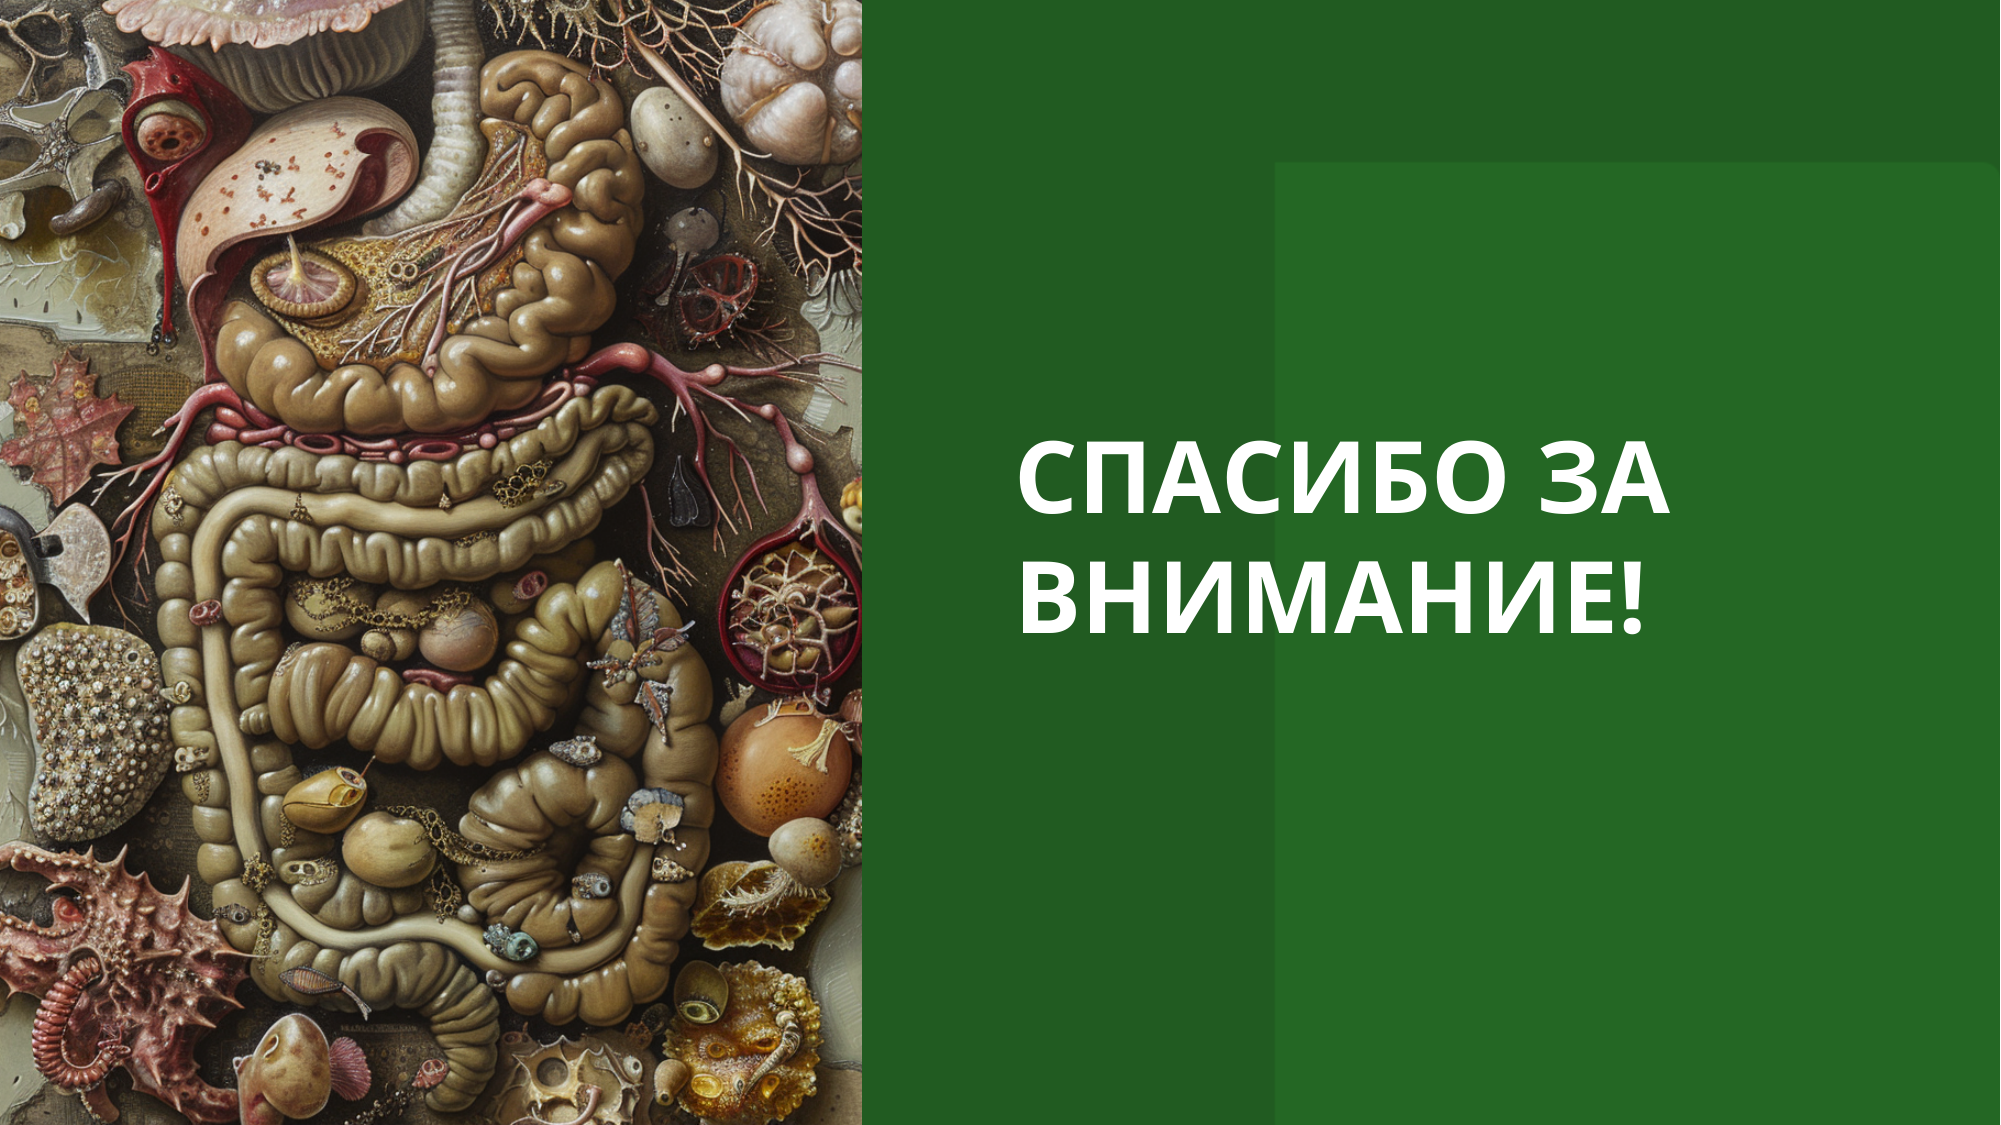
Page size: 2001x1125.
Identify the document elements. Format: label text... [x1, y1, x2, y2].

text_box СПАСИБО ЗА ВНИМАНИЕ! [999, 406, 1904, 624]
picture [0, 0, 862, 1125]
